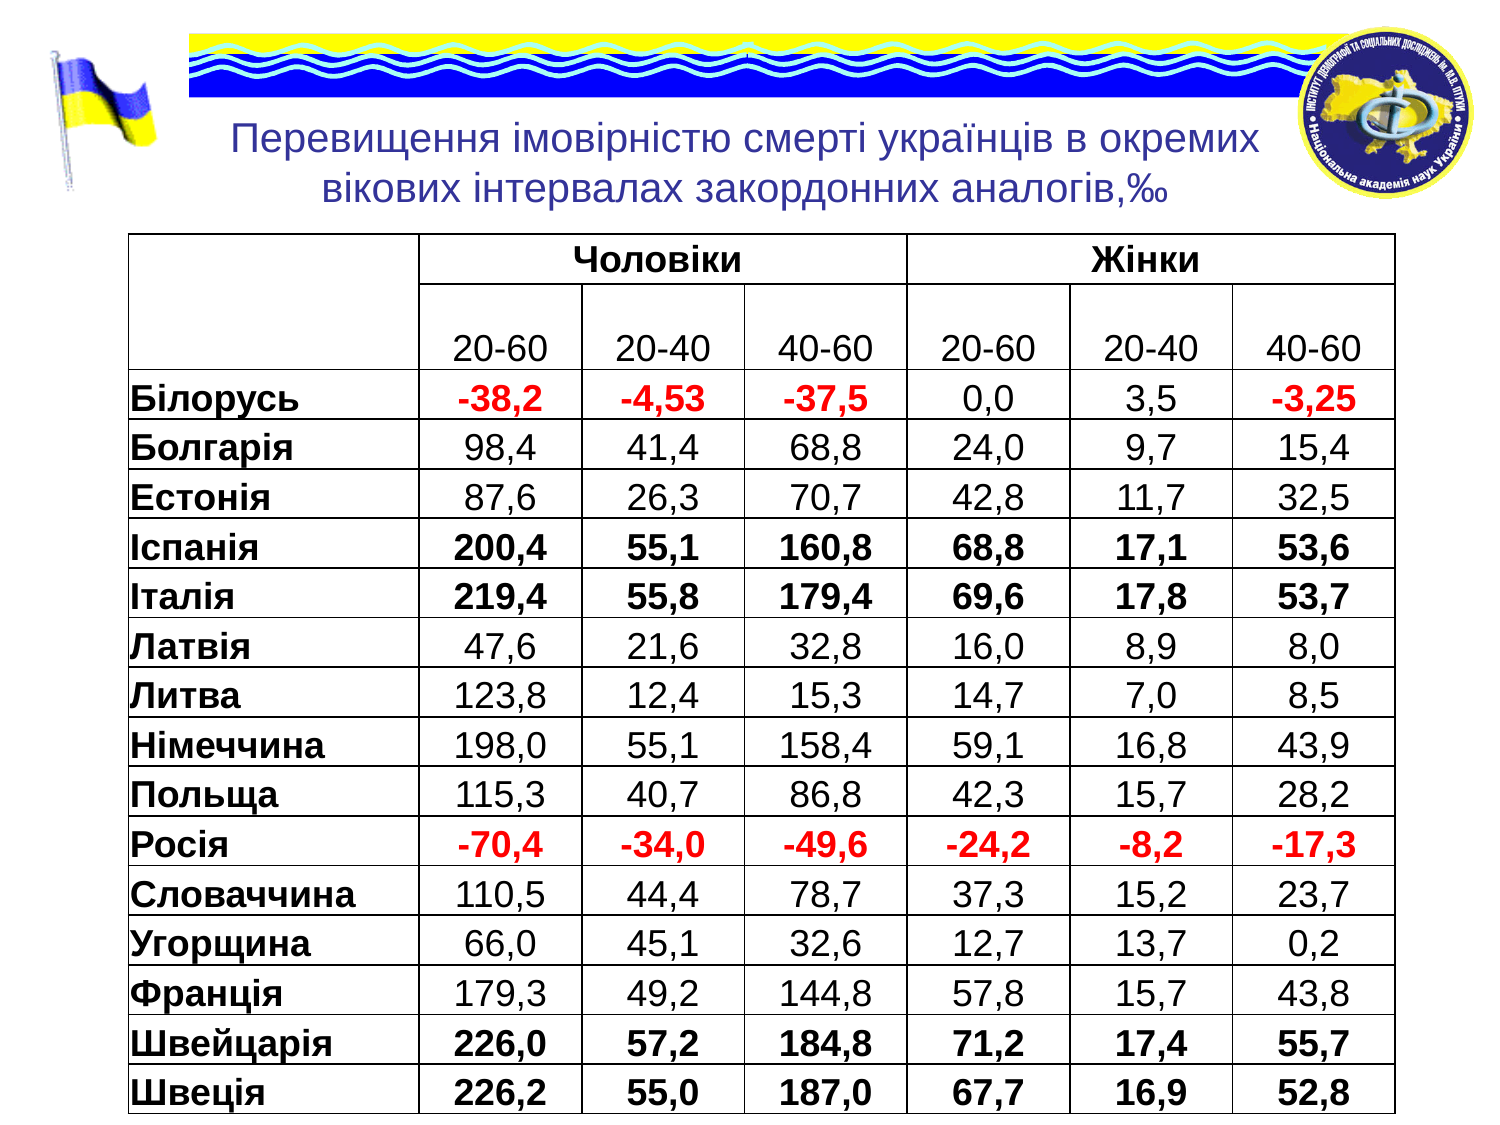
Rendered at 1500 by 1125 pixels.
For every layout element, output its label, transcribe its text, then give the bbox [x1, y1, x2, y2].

table_cell 69,6 [908, 569, 1069, 617]
table_cell 17,8 [1071, 569, 1232, 617]
table_cell 184,8 [745, 1015, 906, 1063]
table_cell 45,1 [583, 916, 744, 964]
table_cell Словаччина [129, 866, 418, 914]
table_cell 16,9 [1071, 1065, 1232, 1113]
table_cell 40-60 [1233, 285, 1394, 369]
table_cell 13,7 [1071, 916, 1232, 964]
table_cell 68,8 [745, 420, 906, 468]
table_cell 42,8 [908, 470, 1069, 517]
table_cell 0,0 [908, 370, 1069, 418]
table_cell 226,0 [420, 1015, 581, 1063]
table_cell Угорщина [129, 916, 418, 964]
table_cell 78,7 [745, 866, 906, 914]
table_cell 8,9 [1071, 618, 1232, 666]
table_cell -3,25 [1233, 370, 1394, 418]
table_cell 71,2 [908, 1015, 1069, 1063]
table_cell Німеччина [129, 718, 418, 765]
table_cell 16,0 [908, 618, 1069, 666]
table_cell 55,7 [1233, 1015, 1394, 1063]
table_cell 0,2 [1233, 916, 1394, 964]
table_cell 219,4 [420, 569, 581, 617]
table_cell Польща [129, 767, 418, 815]
table_cell 53,7 [1233, 569, 1394, 617]
table_cell 9,7 [1071, 420, 1232, 468]
table_cell Італія [129, 569, 418, 617]
table_cell 53,6 [1233, 519, 1394, 567]
table_cell 59,1 [908, 718, 1069, 765]
table_header Жінки [908, 235, 1394, 283]
table_cell 15,2 [1071, 866, 1232, 914]
table_cell -49,6 [745, 817, 906, 865]
table_cell 42,3 [908, 767, 1069, 815]
table_cell -17,3 [1233, 817, 1394, 865]
title Перевищення імовірністю смерті українців в окремих вікових інтервалах закордонних аналогів,‰ [190, 88, 1300, 233]
table_cell Франція [129, 966, 418, 1014]
table_cell 20-40 [1071, 285, 1232, 369]
table_cell 144,8 [745, 966, 906, 1014]
table_cell 68,8 [908, 519, 1069, 567]
table_cell -38,2 [420, 370, 581, 418]
table_cell 52,8 [1233, 1065, 1394, 1113]
table_cell Білорусь [129, 370, 418, 418]
table_cell Латвія [129, 618, 418, 666]
table_cell -70,4 [420, 817, 581, 865]
table_cell 26,3 [583, 470, 744, 517]
table_cell 158,4 [745, 718, 906, 765]
table_cell 55,1 [583, 718, 744, 765]
table_cell 40-60 [745, 285, 906, 369]
table_cell 70,7 [745, 470, 906, 517]
table_cell Естонія [129, 470, 418, 517]
table_cell 8,0 [1233, 618, 1394, 666]
table_cell Росія [129, 817, 418, 865]
table_cell 123,8 [420, 668, 581, 716]
table_cell 17,1 [1071, 519, 1232, 567]
table_cell Литва [129, 668, 418, 716]
table_cell 12,7 [908, 916, 1069, 964]
table_cell 55,8 [583, 569, 744, 617]
table_cell 115,3 [420, 767, 581, 815]
table_cell 16,8 [1071, 718, 1232, 765]
table_cell 86,8 [745, 767, 906, 815]
table_cell 32,8 [745, 618, 906, 666]
table_cell 179,4 [745, 569, 906, 617]
table_cell 15,7 [1071, 966, 1232, 1014]
table_cell 55,1 [583, 519, 744, 567]
table_cell 57,2 [583, 1015, 744, 1063]
table_cell 23,7 [1233, 866, 1394, 914]
table_cell 15,4 [1233, 420, 1394, 468]
table_cell 41,4 [583, 420, 744, 468]
table_cell -4,53 [583, 370, 744, 418]
table_cell 44,4 [583, 866, 744, 914]
table_cell 15,3 [745, 668, 906, 716]
table_cell 110,5 [420, 866, 581, 914]
table_cell 43,8 [1233, 966, 1394, 1014]
picture [18, 22, 189, 193]
table_cell 17,4 [1071, 1015, 1232, 1063]
table_cell 15,7 [1071, 767, 1232, 815]
table_cell -37,5 [745, 370, 906, 418]
table_cell 200,4 [420, 519, 581, 567]
table_cell Болгарія [129, 420, 418, 468]
table_cell Іспанія [129, 519, 418, 567]
table_cell 20-60 [420, 285, 581, 369]
table_cell Швеція [129, 1065, 418, 1113]
table_cell 8,5 [1233, 668, 1394, 716]
table_cell 14,7 [908, 668, 1069, 716]
table_cell -34,0 [583, 817, 744, 865]
table_cell -8,2 [1071, 817, 1232, 865]
picture [1294, 24, 1476, 201]
table_cell Швейцарія [129, 1015, 418, 1063]
table_cell 87,6 [420, 470, 581, 517]
table_header [129, 235, 418, 369]
table_cell 187,0 [745, 1065, 906, 1113]
table_cell 24,0 [908, 420, 1069, 468]
table_cell 43,9 [1233, 718, 1394, 765]
table_cell 66,0 [420, 916, 581, 964]
table_cell 37,3 [908, 866, 1069, 914]
table_cell 40,7 [583, 767, 744, 815]
table_cell 198,0 [420, 718, 581, 765]
table_cell 3,5 [1071, 370, 1232, 418]
table_cell 179,3 [420, 966, 581, 1014]
table_cell 67,7 [908, 1065, 1069, 1113]
table_cell 7,0 [1071, 668, 1232, 716]
table_cell 55,0 [583, 1065, 744, 1113]
table_cell 28,2 [1233, 767, 1394, 815]
table_cell 11,7 [1071, 470, 1232, 517]
table_header Чоловіки [420, 235, 906, 283]
table_cell 21,6 [583, 618, 744, 666]
table_cell 47,6 [420, 618, 581, 666]
table_cell 32,5 [1233, 470, 1394, 517]
table_cell 20-40 [583, 285, 744, 369]
table_cell -24,2 [908, 817, 1069, 865]
table_cell 160,8 [745, 519, 906, 567]
table_cell 20-60 [908, 285, 1069, 369]
table_cell 12,4 [583, 668, 744, 716]
table_cell 98,4 [420, 420, 581, 468]
table_cell 49,2 [583, 966, 744, 1014]
table_cell 32,6 [745, 916, 906, 964]
table_cell 226,2 [420, 1065, 581, 1113]
table_cell 57,8 [908, 966, 1069, 1014]
